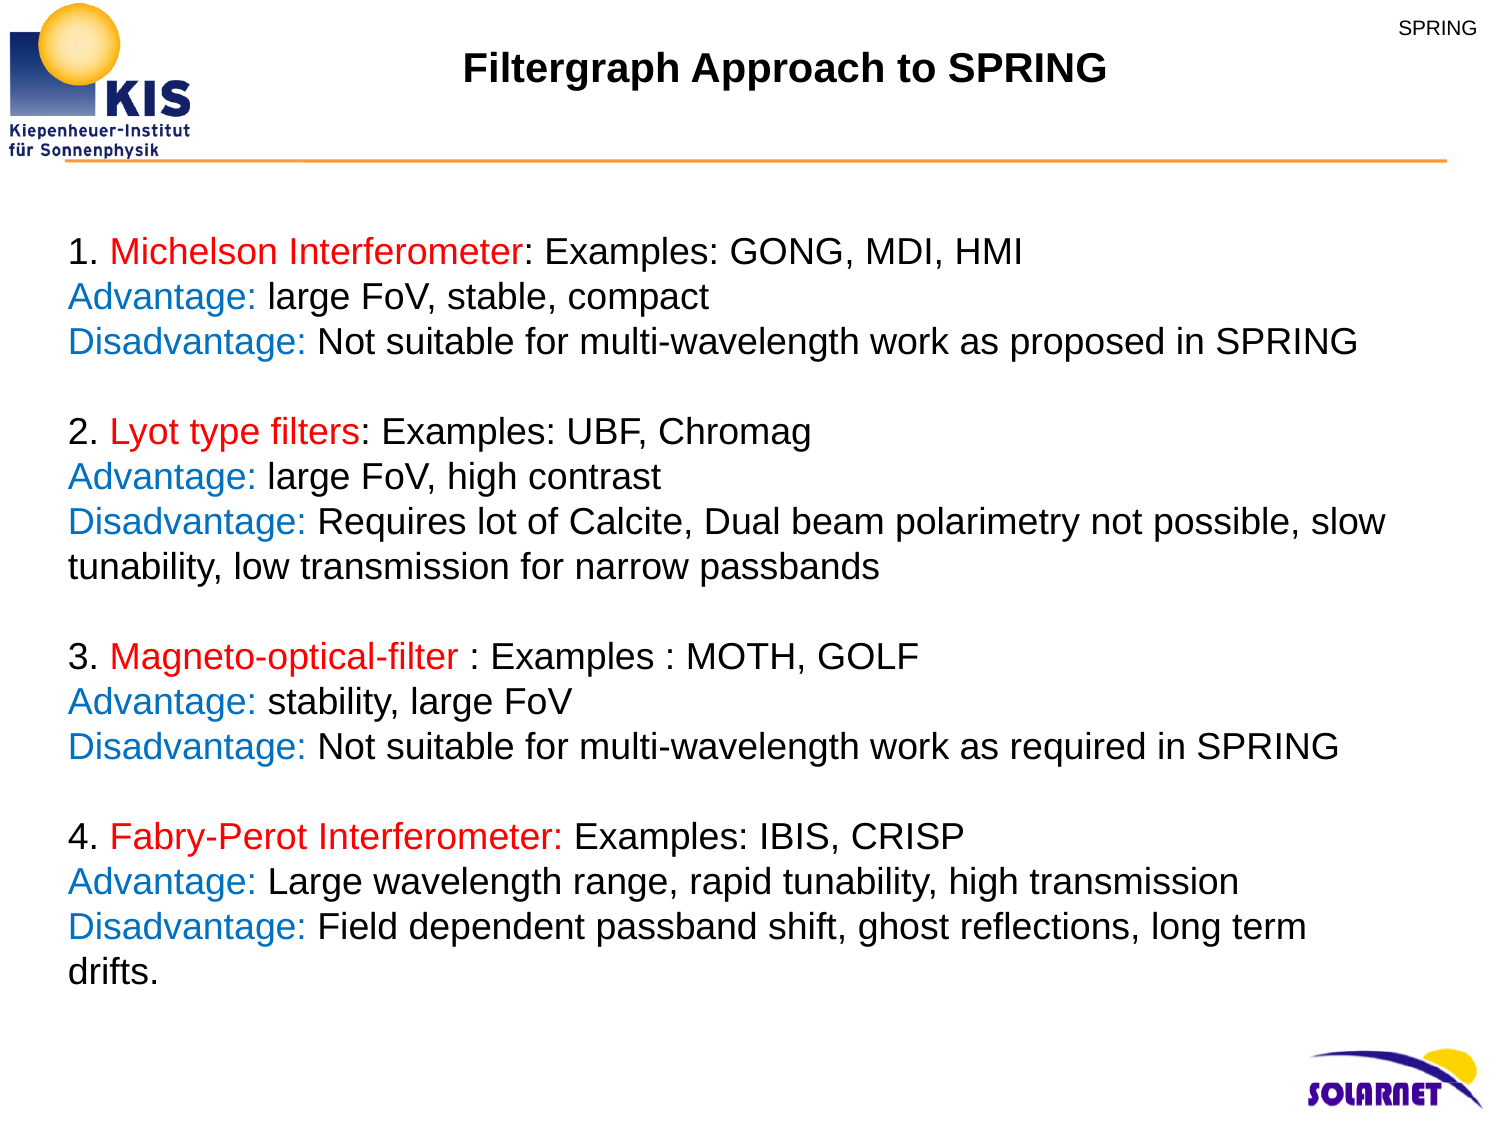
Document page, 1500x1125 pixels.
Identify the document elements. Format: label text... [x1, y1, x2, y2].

picture [1287, 1032, 1500, 1125]
title Filtergraph Approach to SPRING [194, 6, 1377, 126]
picture [9, 3, 190, 159]
text_box 1. Michelson Interferometer: Examples: GONG, MDI, HMI Advantage: large FoV, stable, compact Disadvantage: Not suitable for multi-wavelength work as proposed in SPRING 2. Lyot type filters: Examples: UBF, Chromag Advantage: large FoV, high contrast Disadvantage: Requires lot of Calcite, Dual beam polarimetry not possible, slow tunability, low transmission for narrow passbands 3. Magneto-optical-filter : Examples : MOTH, GOLF Advantage: stability, large FoV Disadvantage: Not suitable for multi-wavelength work as required in SPRING 4. Fabry-Perot Interferometer: Examples: IBIS, CRISP Advantage: Large wavelength range, rapid tunability, high transmission Disadvantage: Field dependent passband shift, ghost reflections, long term drifts. [53, 219, 1424, 1000]
